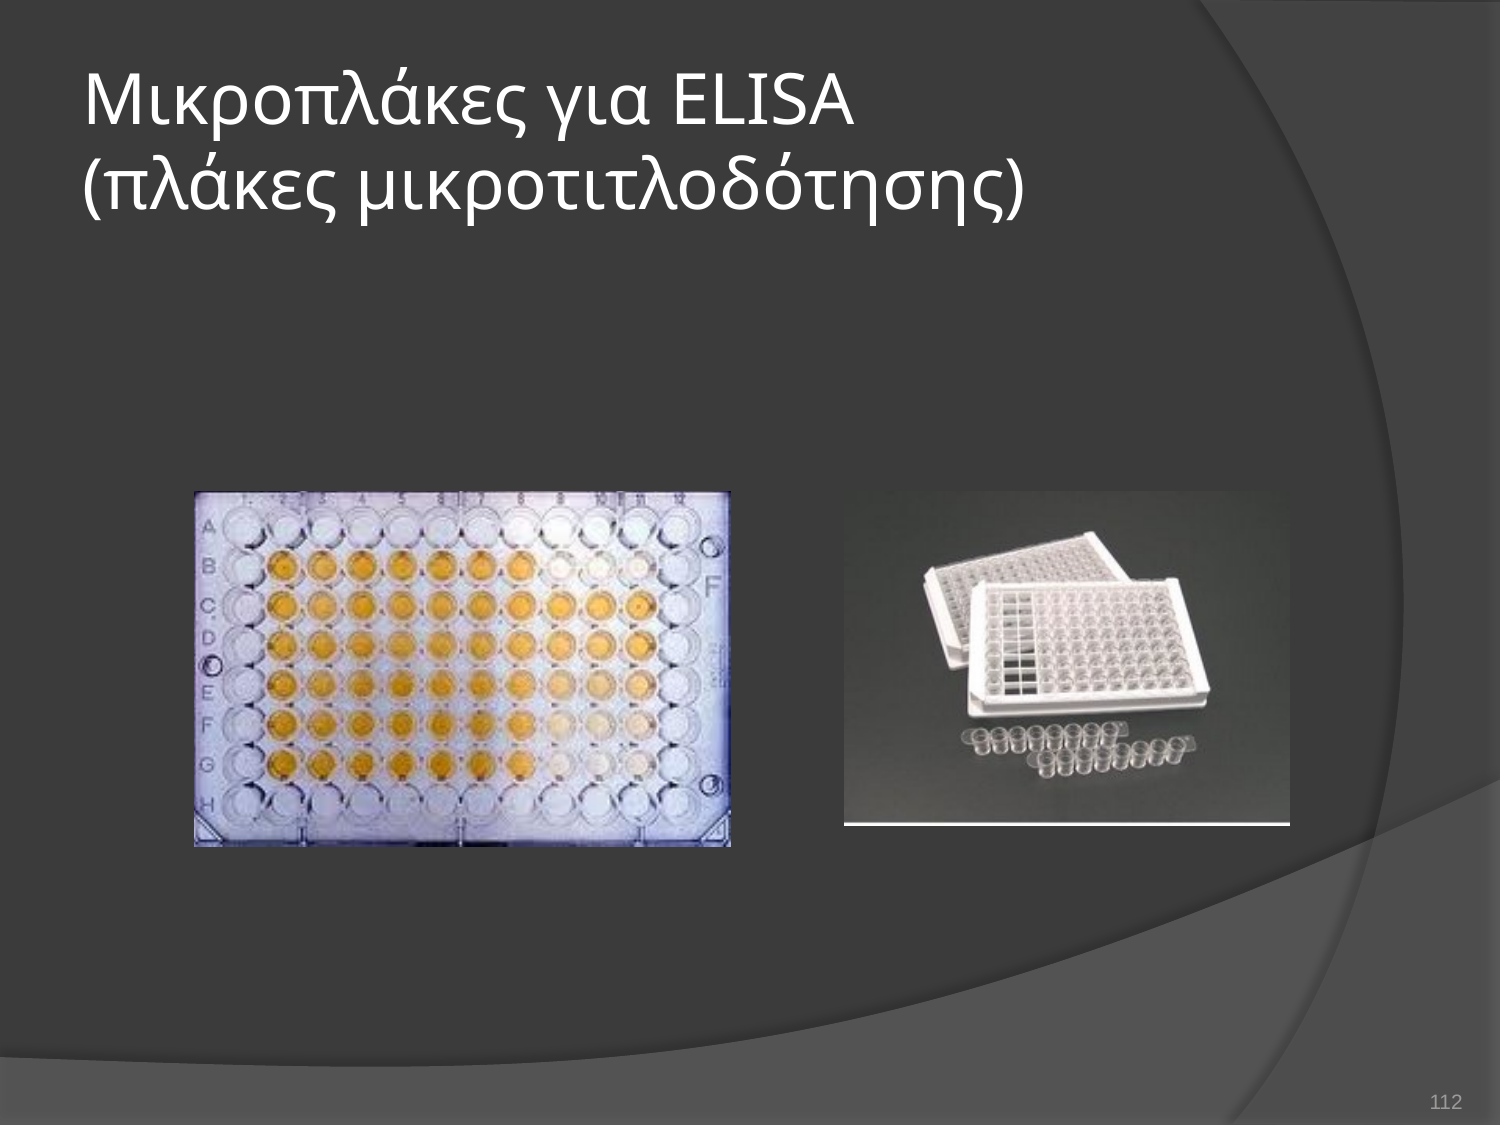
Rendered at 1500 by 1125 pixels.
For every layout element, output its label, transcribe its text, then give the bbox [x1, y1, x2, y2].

title Μικροπλάκες για ELISA (πλάκες μικροτιτλοδότησης) [75, 45, 1300, 233]
picture [194, 491, 731, 847]
picture [844, 491, 1291, 827]
slide_number 112 [1337, 1053, 1463, 1114]
